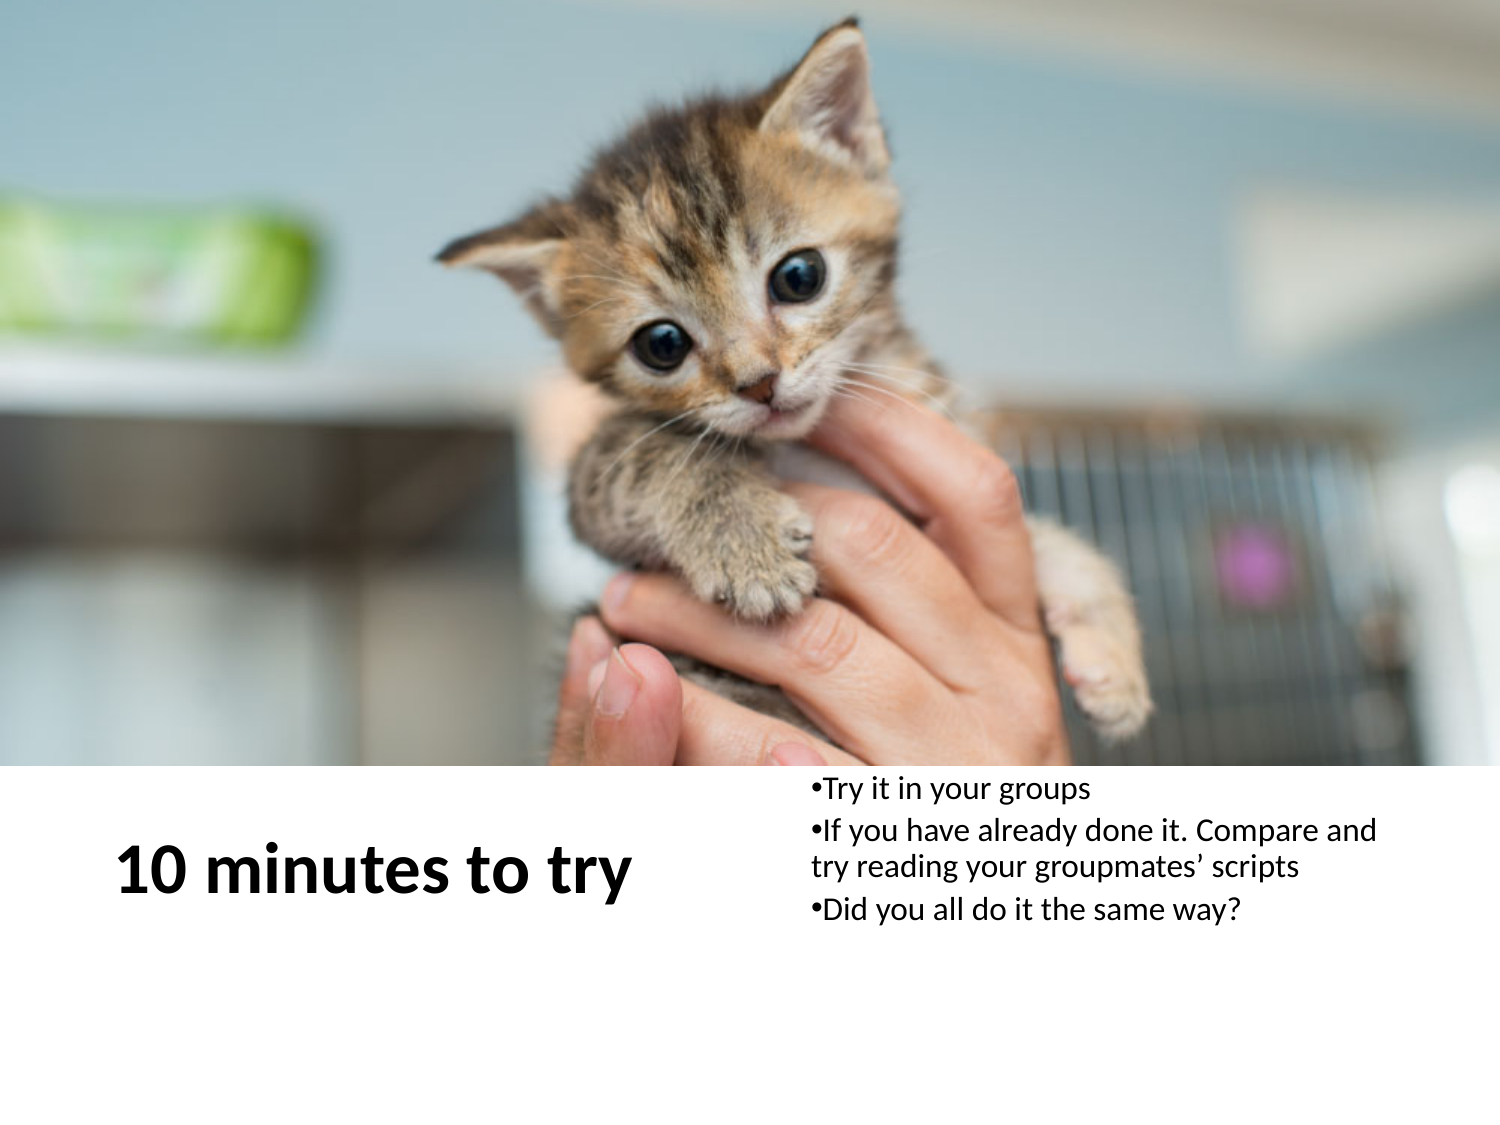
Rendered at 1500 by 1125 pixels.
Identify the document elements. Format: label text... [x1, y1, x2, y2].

picture [0, 0, 1500, 766]
title 10 minutes to try [99, 774, 717, 995]
list Try it in your groups If you have already done it. Compare and try reading your groupmates’ scripts Did you all do it the same way? [796, 774, 1403, 995]
